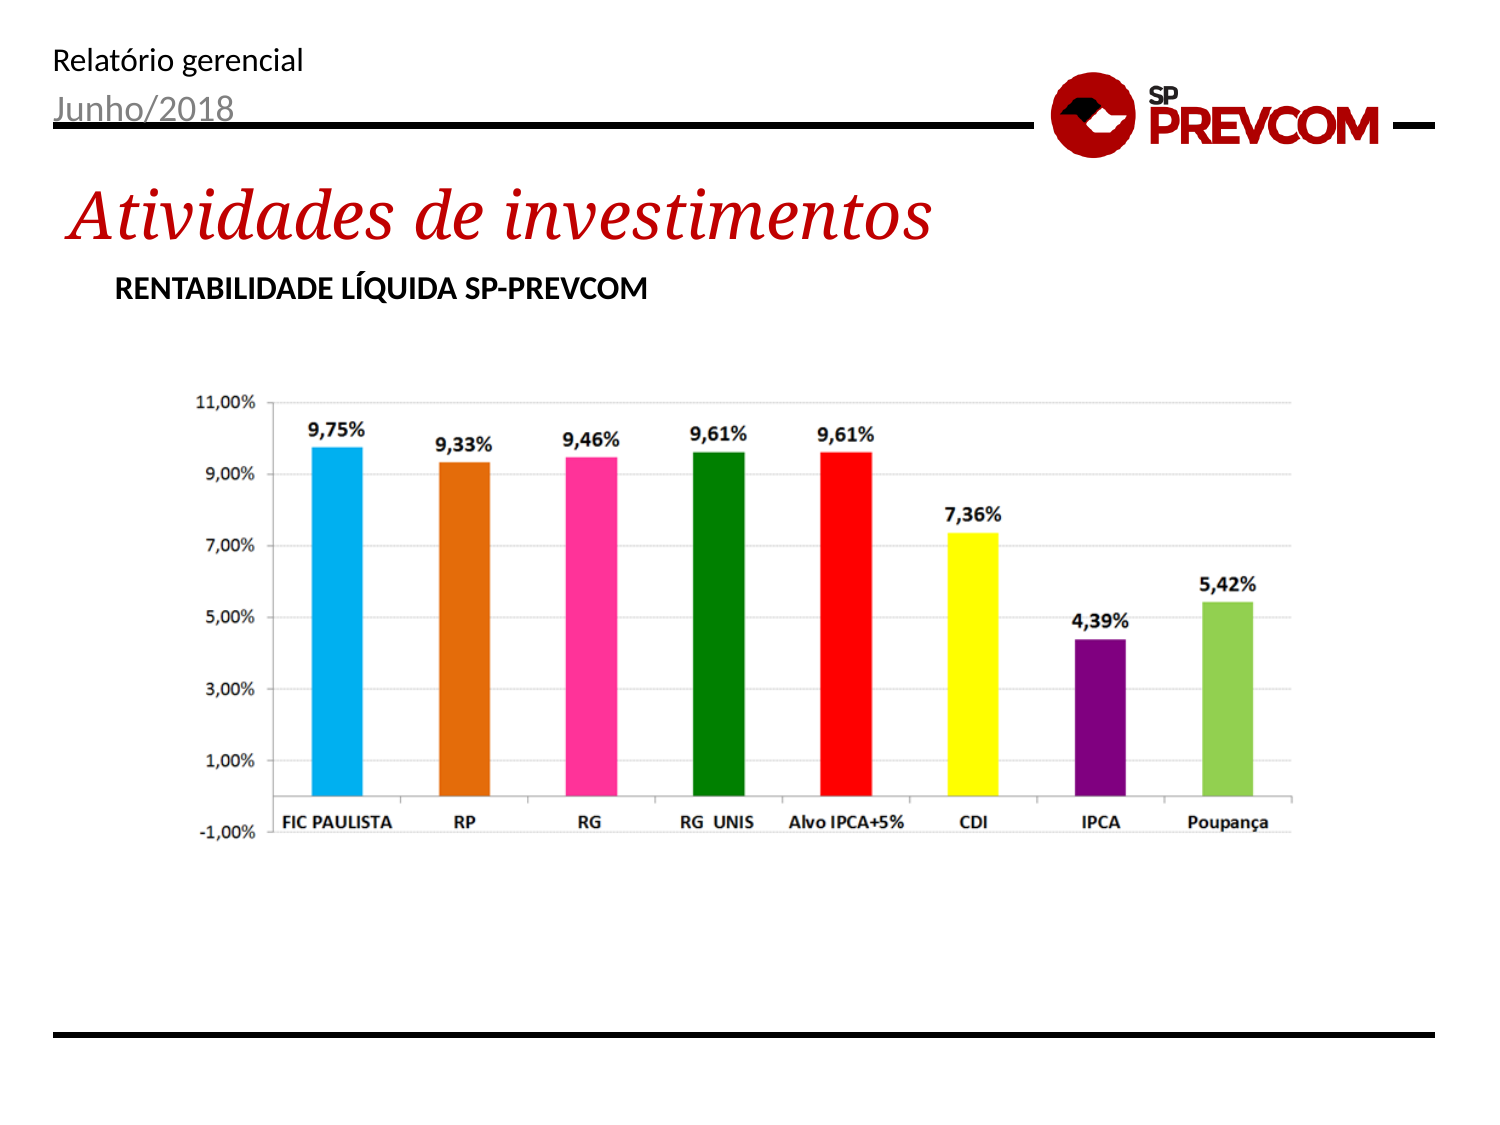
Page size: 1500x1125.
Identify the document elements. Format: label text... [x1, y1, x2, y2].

picture [1034, 54, 1394, 175]
text_box Atividades de investimentos [53, 182, 1258, 244]
picture [188, 385, 1304, 851]
text_box Junho/2018 [38, 67, 250, 137]
text_box RENTABILIDADE LÍQUIDA SP-PREVCOM [100, 251, 1498, 314]
